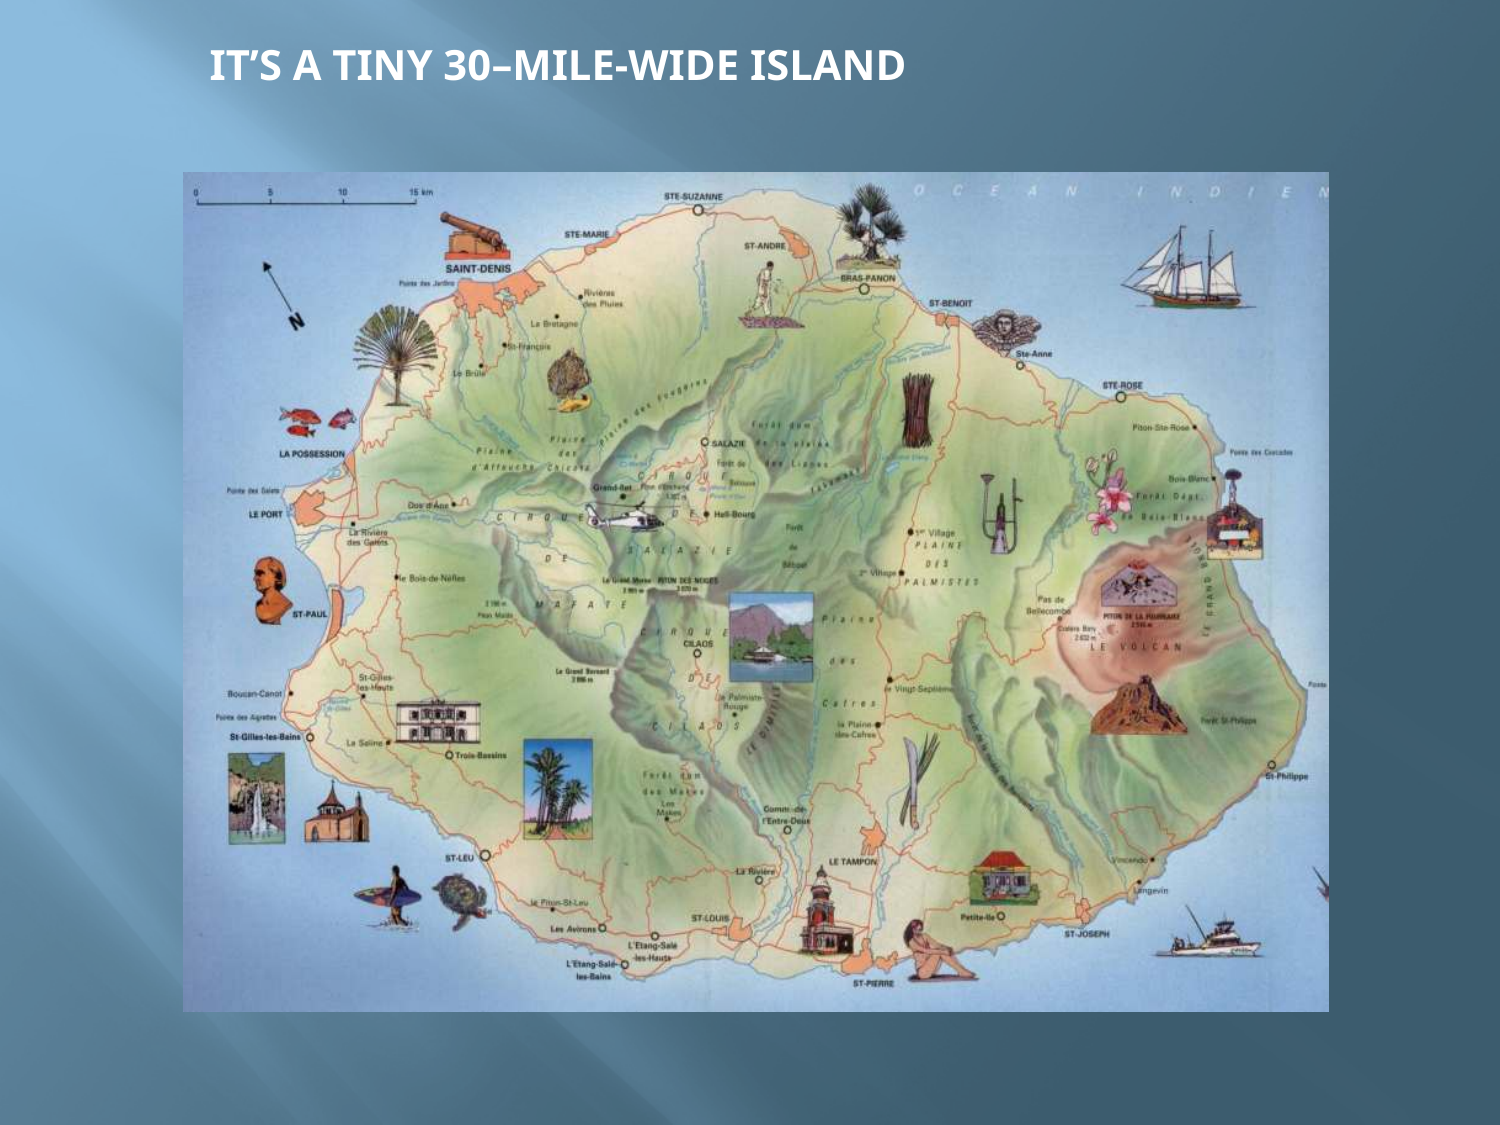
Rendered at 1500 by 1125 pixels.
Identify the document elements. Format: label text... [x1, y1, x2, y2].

picture [182, 172, 1329, 1012]
text_box IT’S A TINY 30–MILE-WIDE ISLAND [194, 30, 1069, 96]
